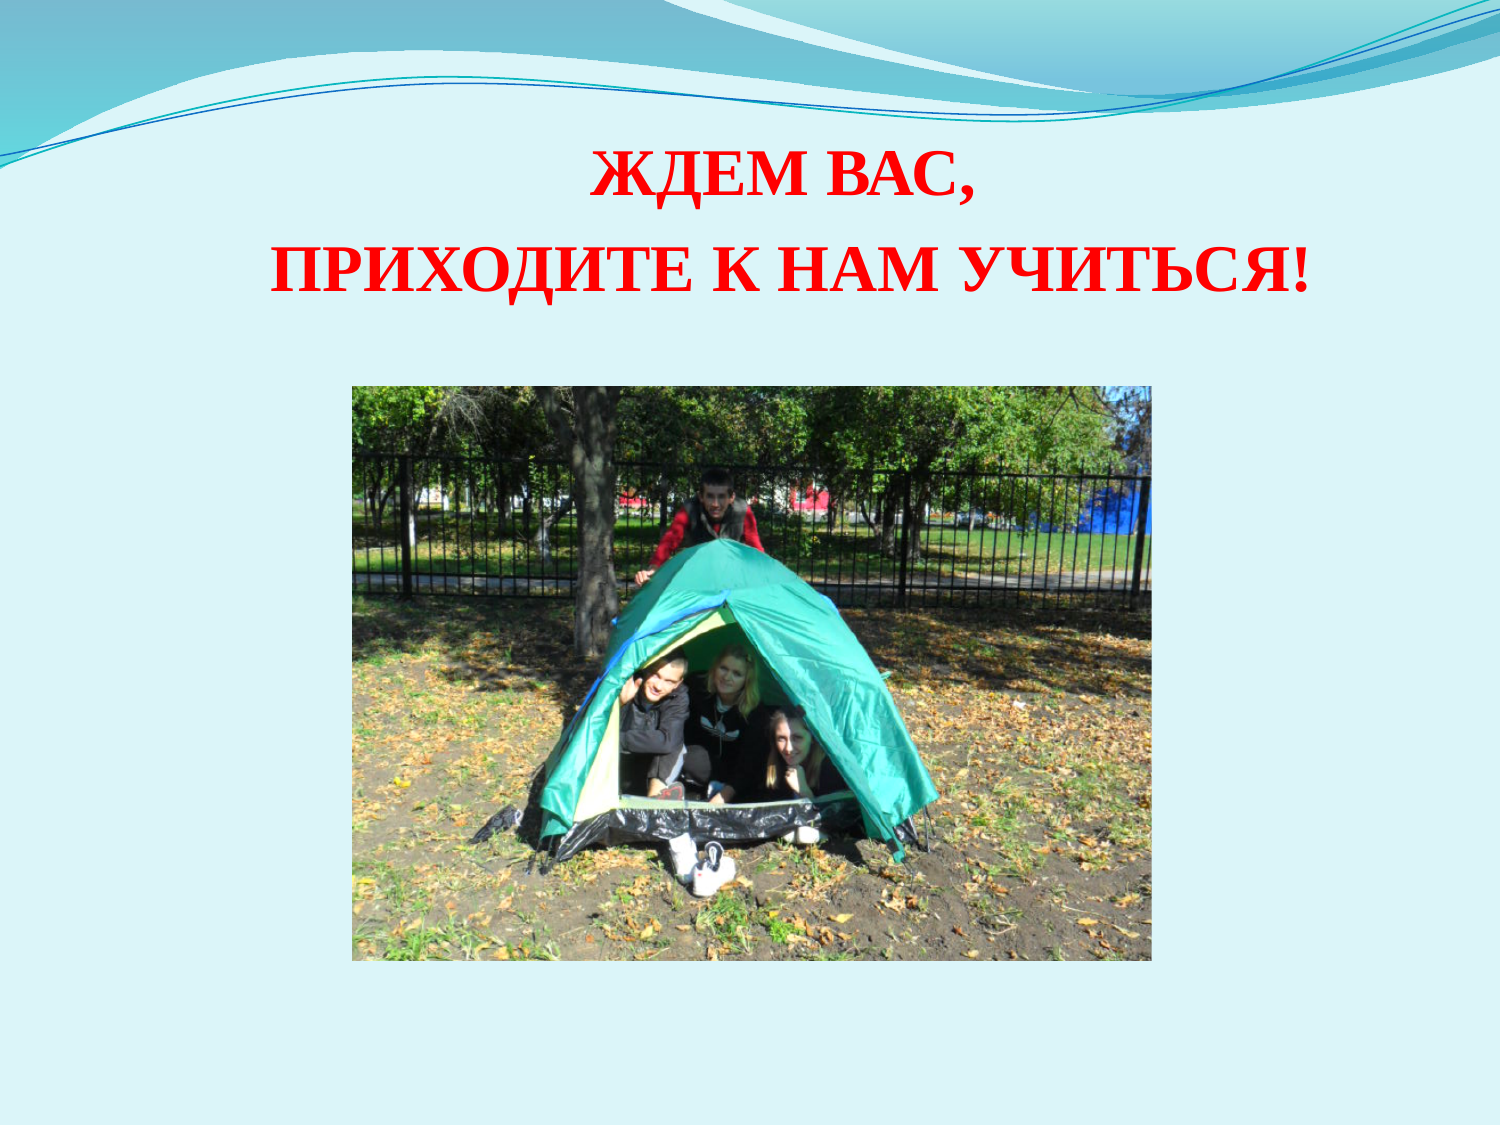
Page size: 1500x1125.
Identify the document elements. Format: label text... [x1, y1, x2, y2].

text_box ЖДЕМ ВАС, ПРИХОДИТЕ К НАМ УЧИТЬСЯ! [117, 93, 1468, 305]
picture [464, 273, 1039, 1075]
picture [352, 386, 459, 961]
picture [1044, 386, 1152, 961]
